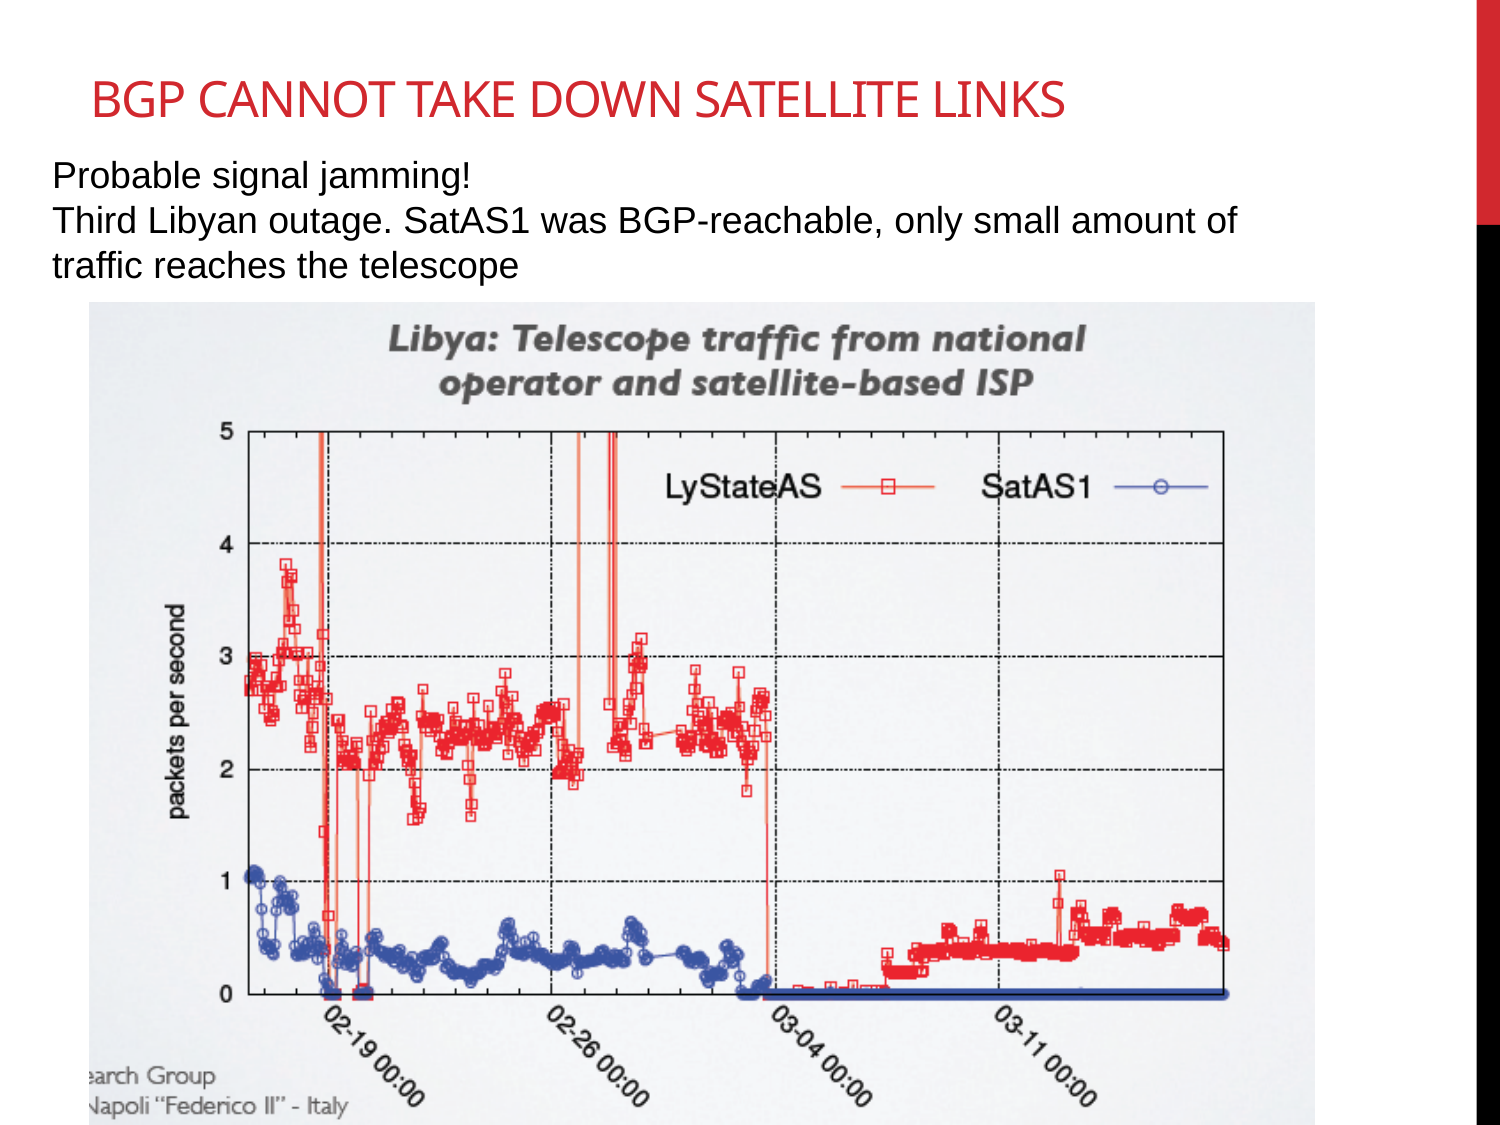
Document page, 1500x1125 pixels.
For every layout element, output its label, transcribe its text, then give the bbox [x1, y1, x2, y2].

text_box Probable signal jamming! Third Libyan outage. SatAS1 was BGP-reachable, only small amount of traffic reaches the telescope [37, 143, 1350, 294]
title BGP cannot take down satellite links [75, 25, 1405, 136]
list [36, 302, 1368, 1125]
